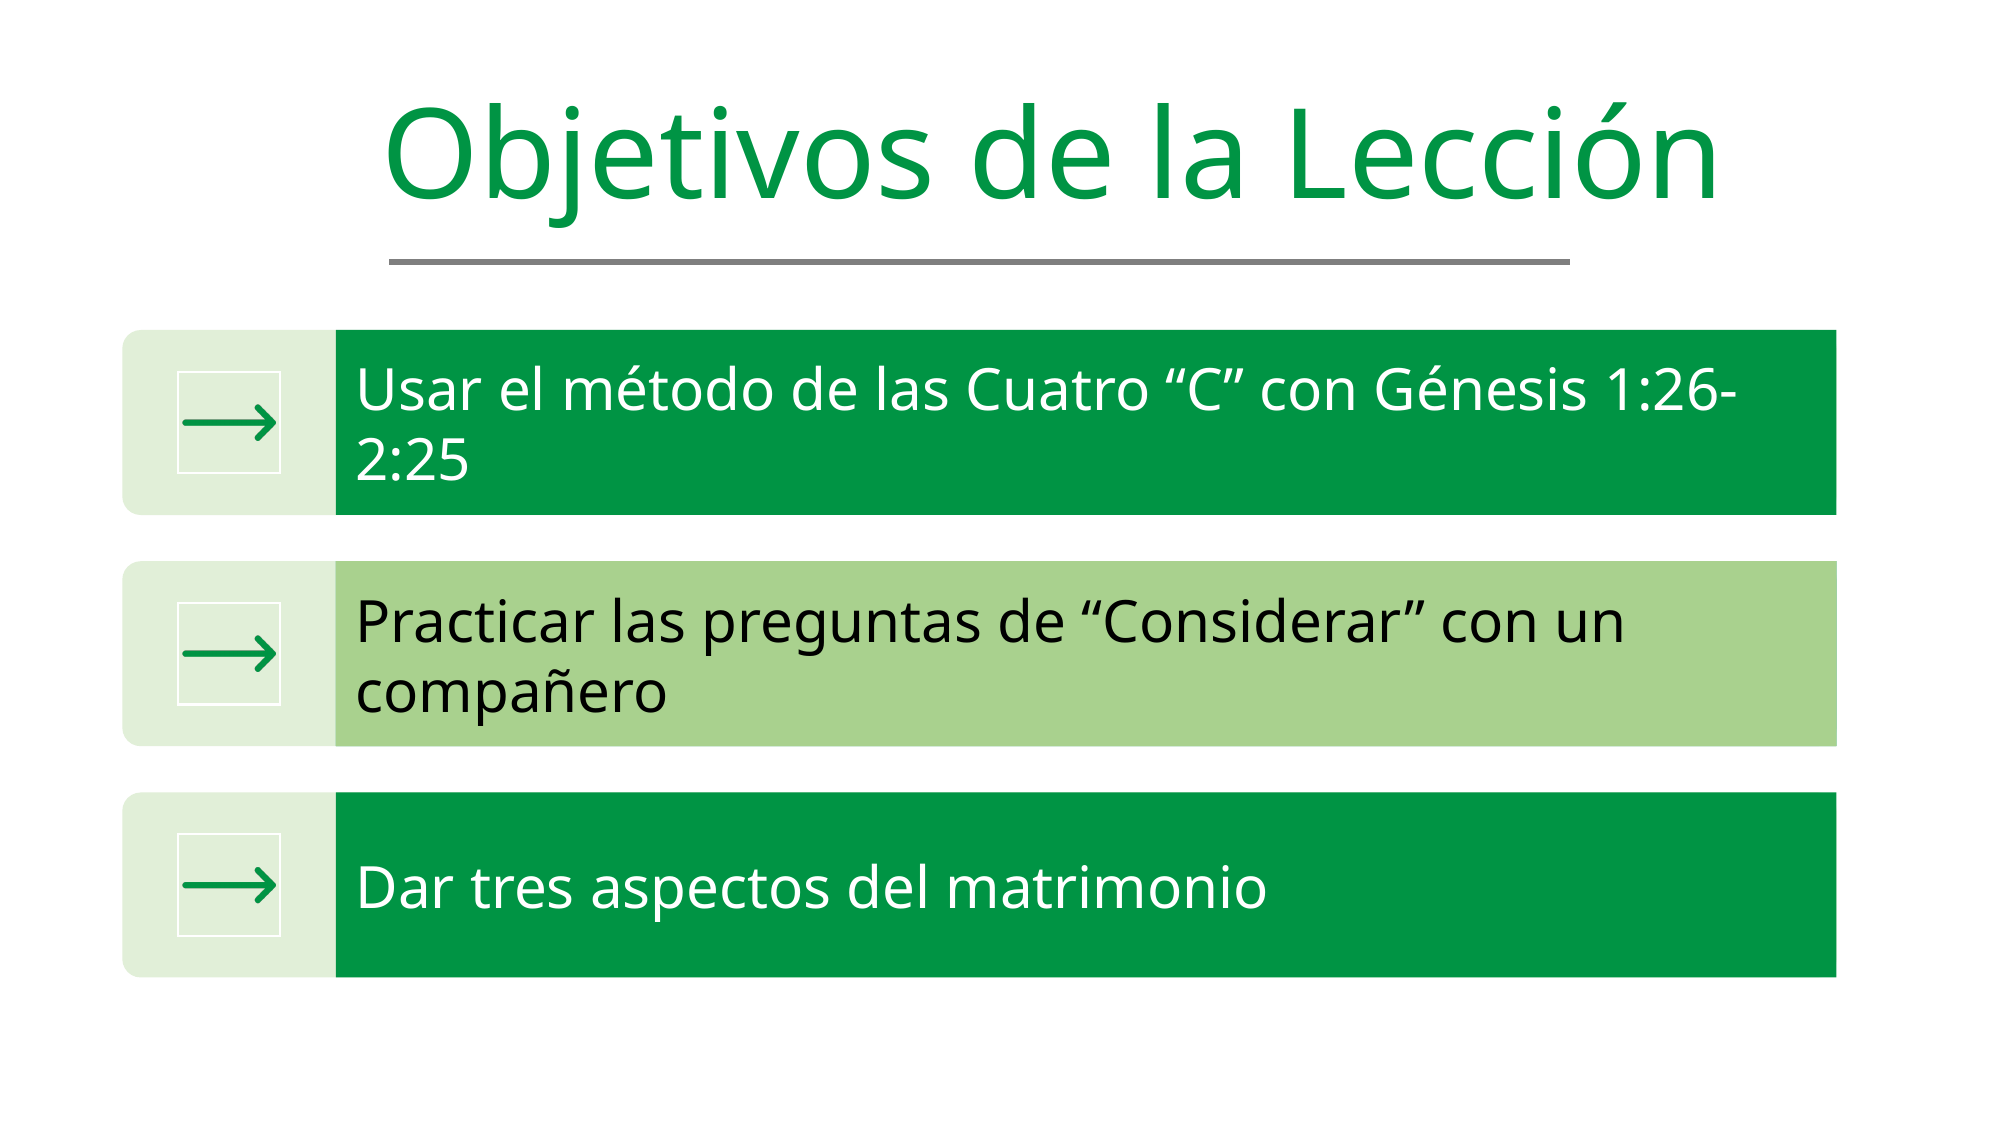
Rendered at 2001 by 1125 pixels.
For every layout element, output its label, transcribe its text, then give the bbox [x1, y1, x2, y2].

text_box Objetivos de la Lección [366, 66, 1837, 232]
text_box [122, 329, 1837, 978]
